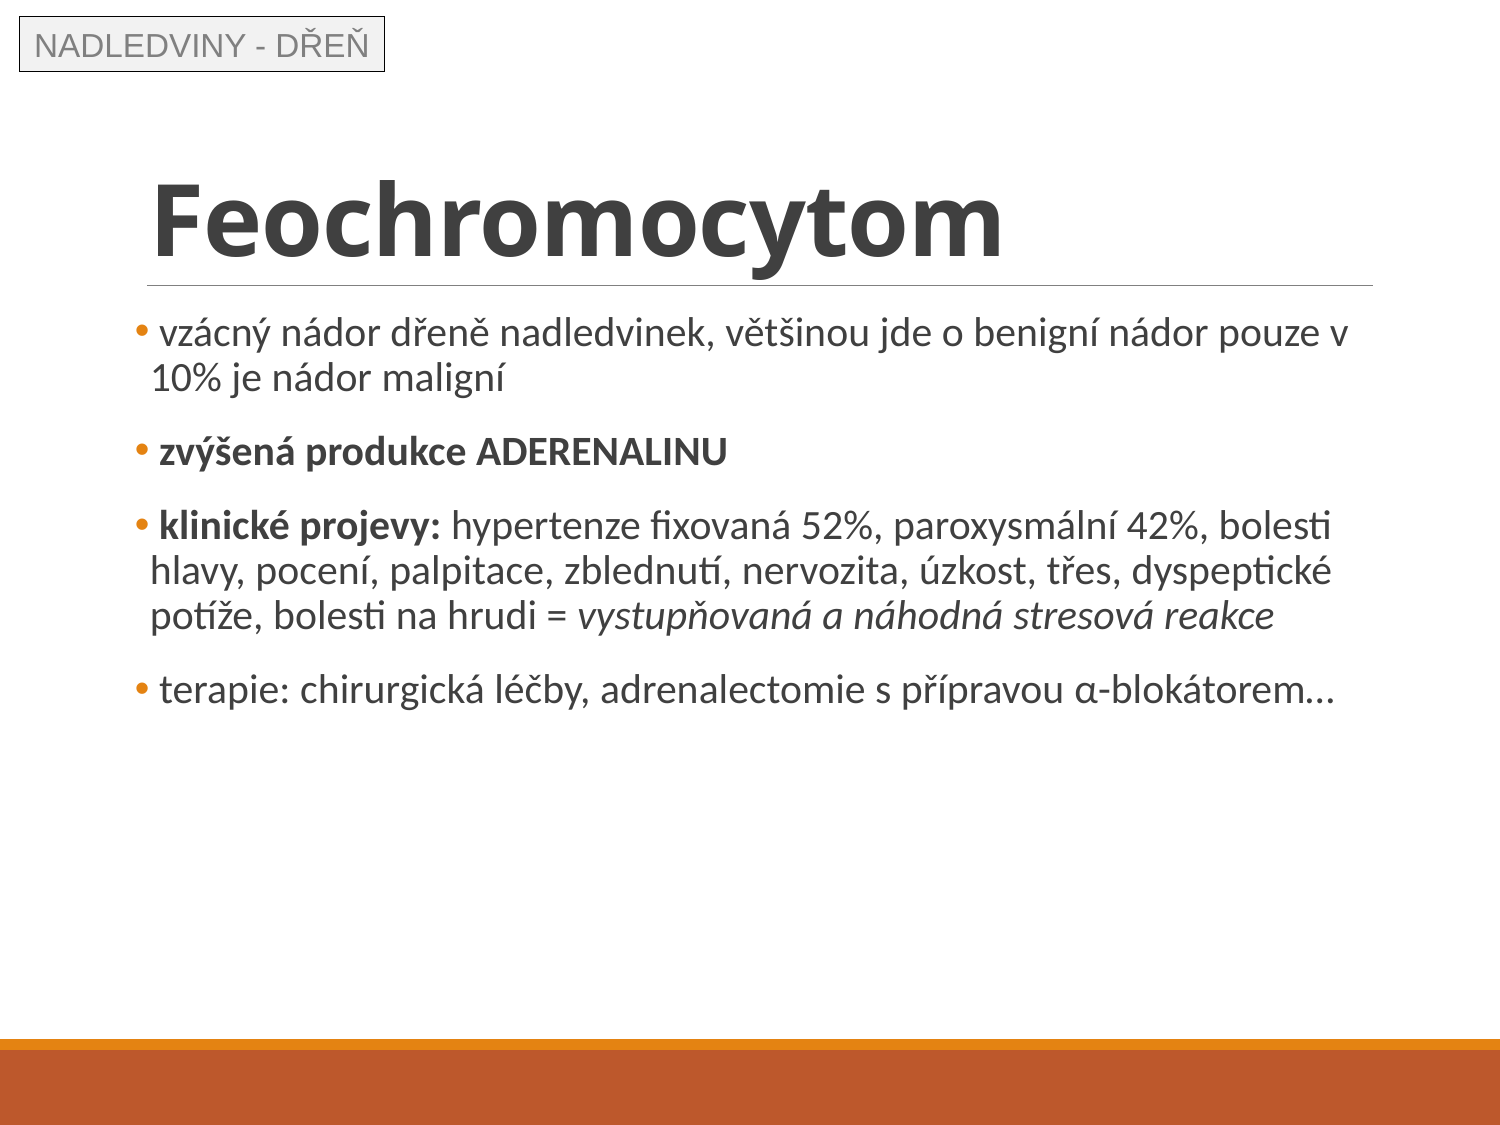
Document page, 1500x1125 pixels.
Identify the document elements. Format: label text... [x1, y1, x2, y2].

title Feochromocytom [134, 47, 1373, 285]
text_box NADLEDVINY - DŘEŇ [19, 16, 385, 72]
list vzácný nádor dřeně nadledvinek, většinou jde o benigní nádor pouze v 10% je nádor maligní zvýšená produkce ADERENALINU klinické projevy: hypertenze fixovaná 52%, paroxysmální 42%, bolesti hlavy, pocení, palpitace, zblednutí, nervozita, úzkost, třes, dyspeptické potíže, bolesti na hrudi = vystupňovaná a náhodná stresová reakce terapie: chirurgická léčby, adrenalectomie s přípravou α-blokátorem… [134, 302, 1373, 963]
